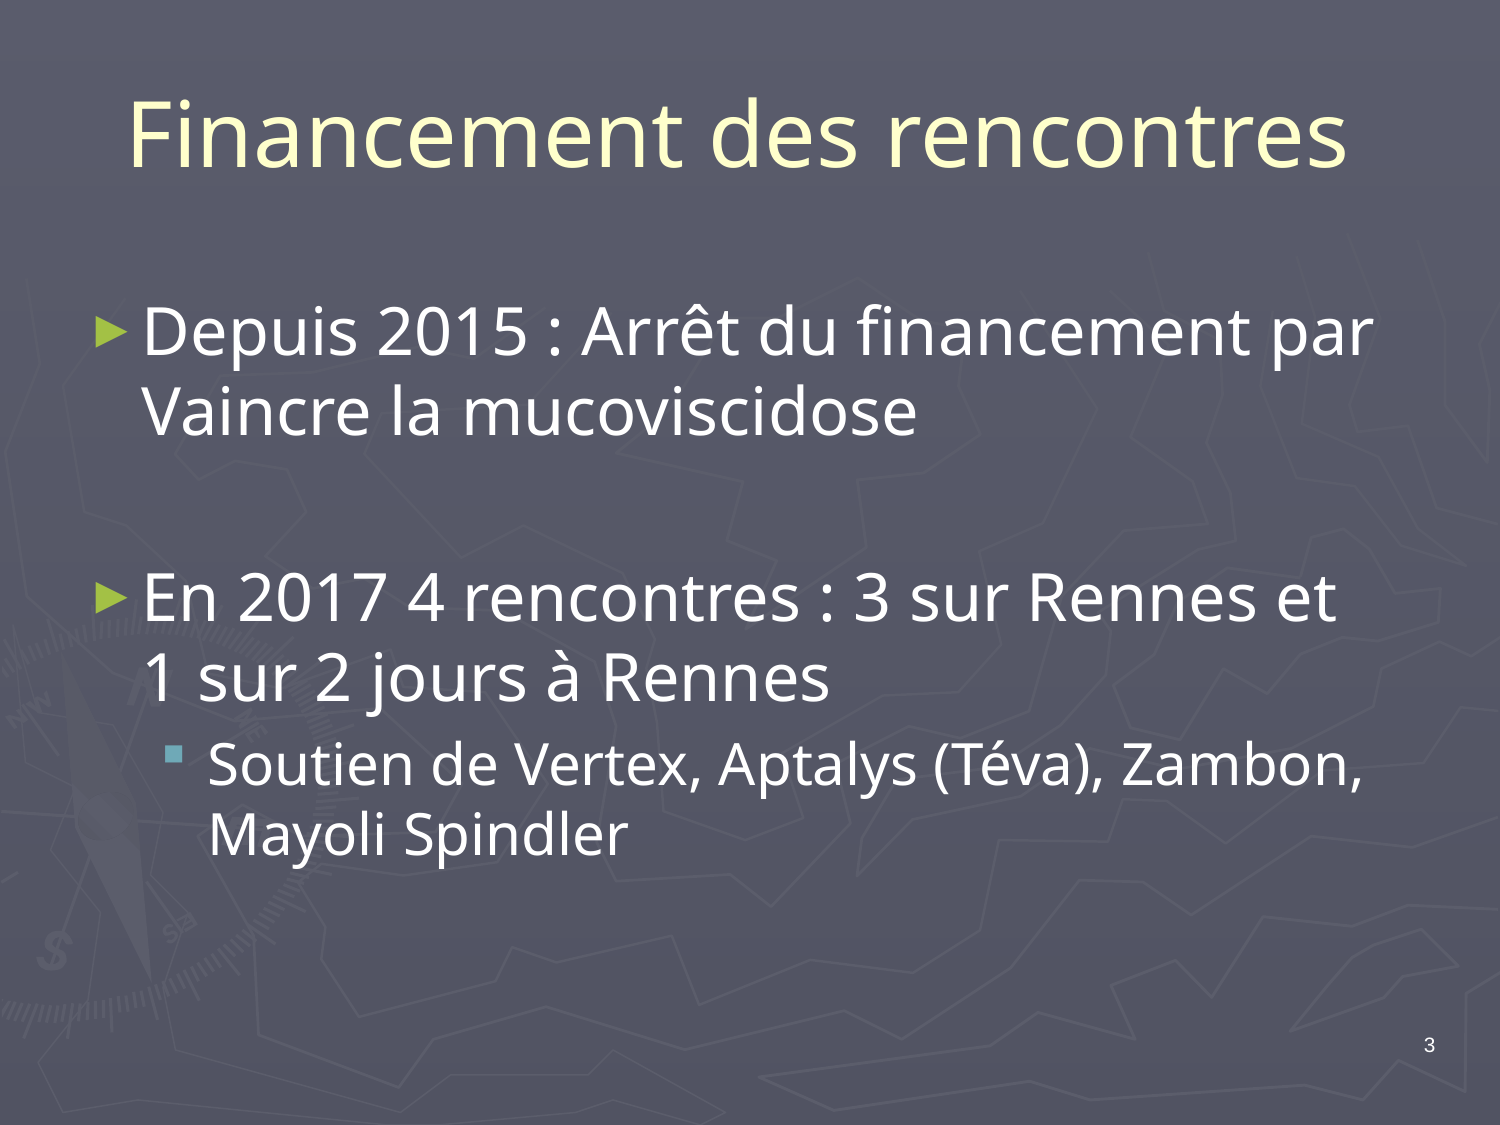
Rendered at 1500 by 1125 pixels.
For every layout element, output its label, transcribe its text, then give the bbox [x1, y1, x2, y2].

title Financement des rencontres [49, 37, 1451, 226]
slide_number 3 [1074, 1024, 1451, 1103]
list Depuis 2015 : Arrêt du financement par Vaincre la mucoviscidose En 2017 4 rencontres : 3 sur Rennes et 1 sur 2 jours à Rennes Soutien de Vertex, Aptalys (Téva), Zambon, Mayoli Spindler [70, 280, 1395, 1055]
